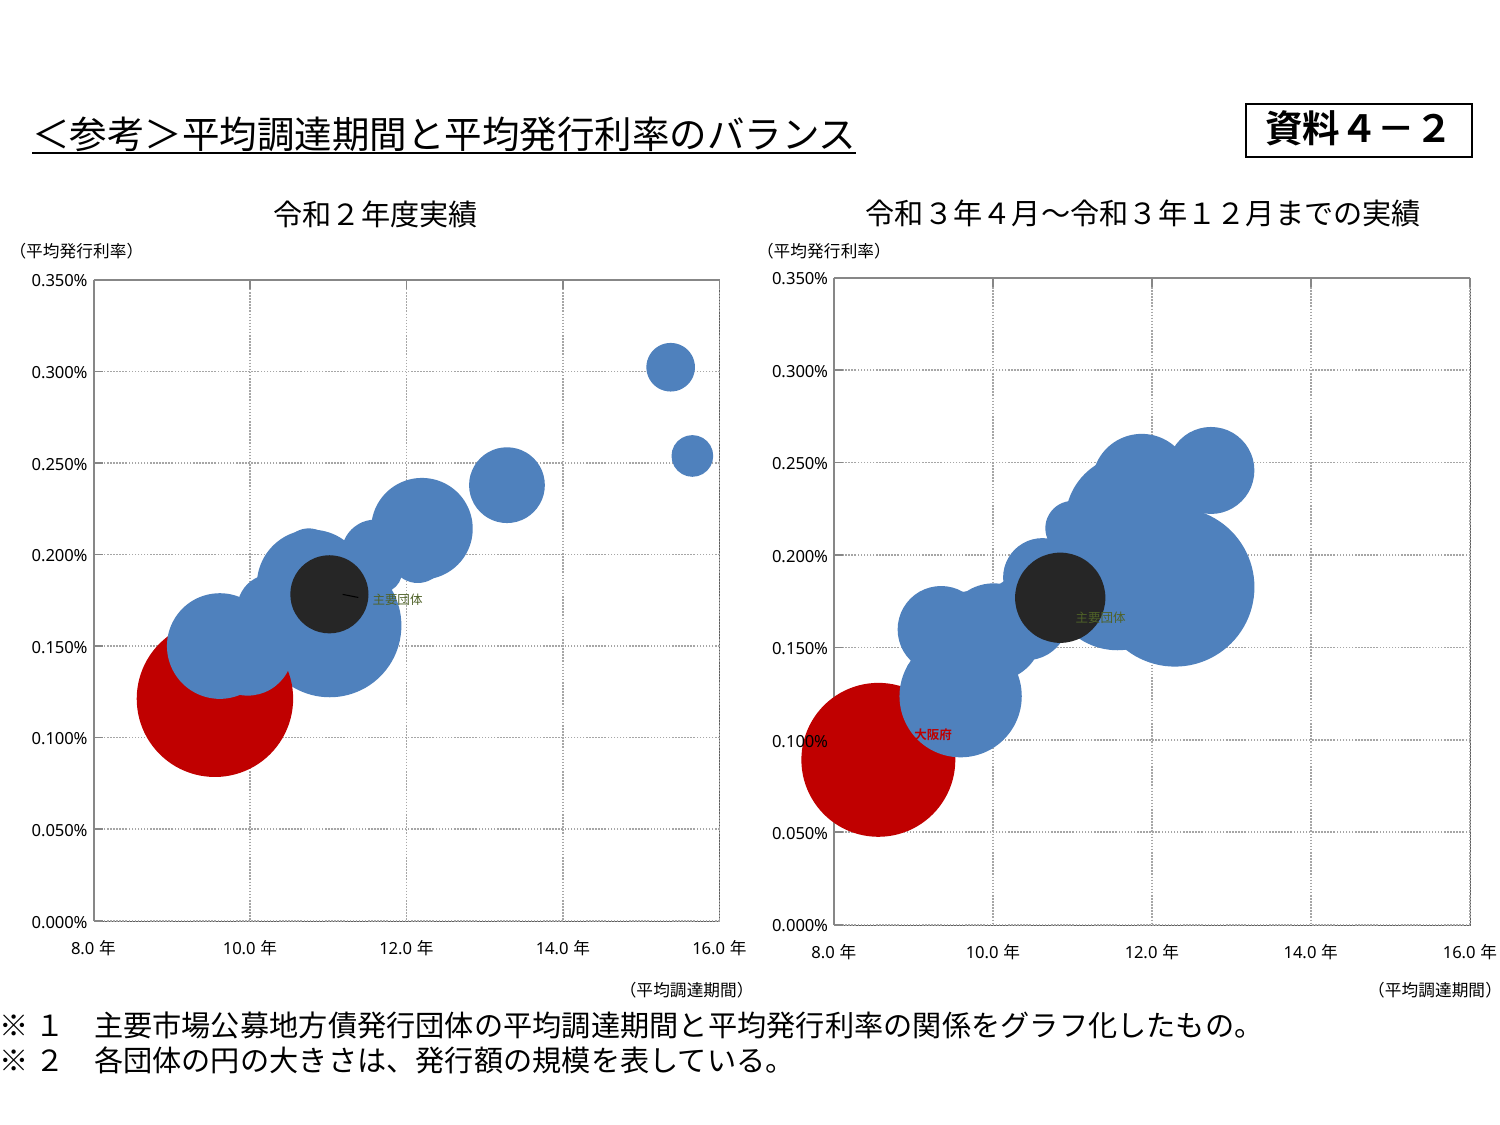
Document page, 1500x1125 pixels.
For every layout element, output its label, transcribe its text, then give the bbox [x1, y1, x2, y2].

text_box （平均調達期間） [604, 979, 769, 1008]
text_box （平均調達期間） [1353, 983, 1500, 1008]
chart [755, 262, 1500, 975]
text_box （平均発行利率） [0, 233, 159, 269]
text_box 資料４－２ [1245, 103, 1473, 157]
text_box 令和３年４月～令和３年１２月までの実績 [850, 188, 1437, 238]
text_box 令和２年度実績 [258, 188, 493, 239]
text_box （平均発行利率） [742, 233, 906, 262]
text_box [16, 264, 751, 971]
text_box ＜参考＞平均調達期間と平均発行利率のバランス [17, 103, 904, 164]
text_box ※１ 主要市場公募地方債発行団体の平均調達期間と平均発行利率の関係をグラフ化したもの。 ※２ 各団体の円の大きさは、発行額の規模を表している。 [0, 1000, 1279, 1085]
